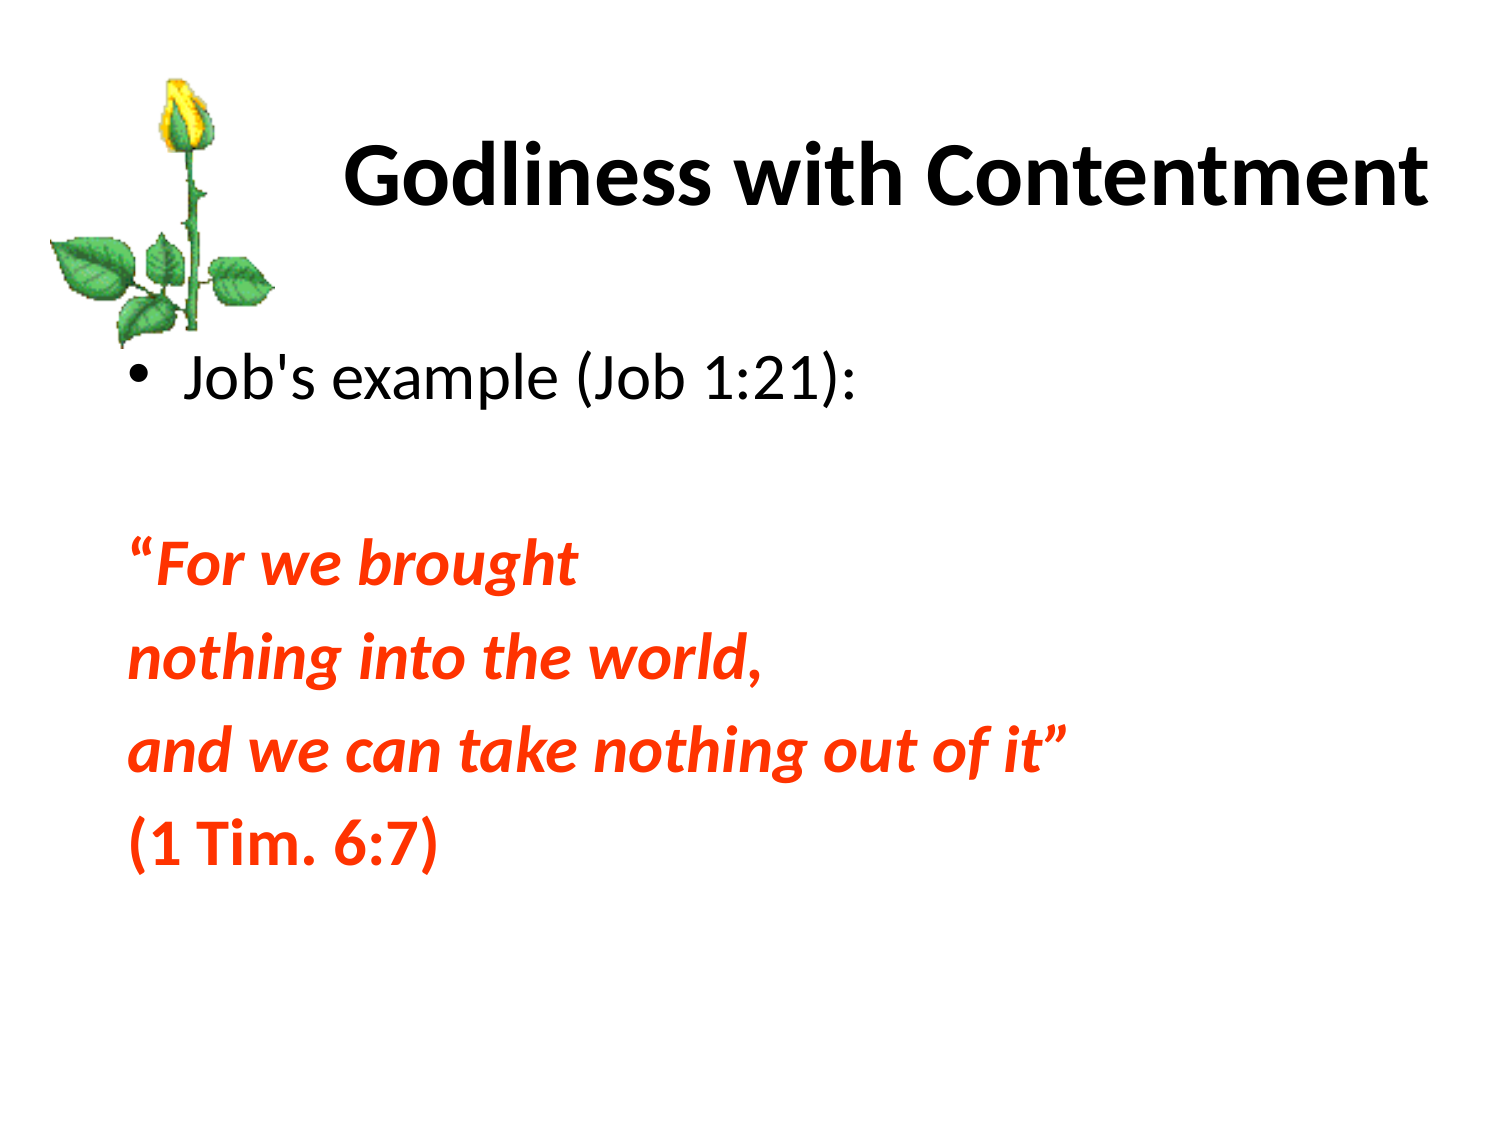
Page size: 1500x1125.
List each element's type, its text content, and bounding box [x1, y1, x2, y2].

title Godliness with Contentment [279, 75, 1500, 263]
picture [49, 24, 276, 350]
list Job's example (Job 1:21): “For we brought nothing into the world, and we can take nothing out of it” (1 Tim. 6:7) [112, 324, 1325, 1000]
